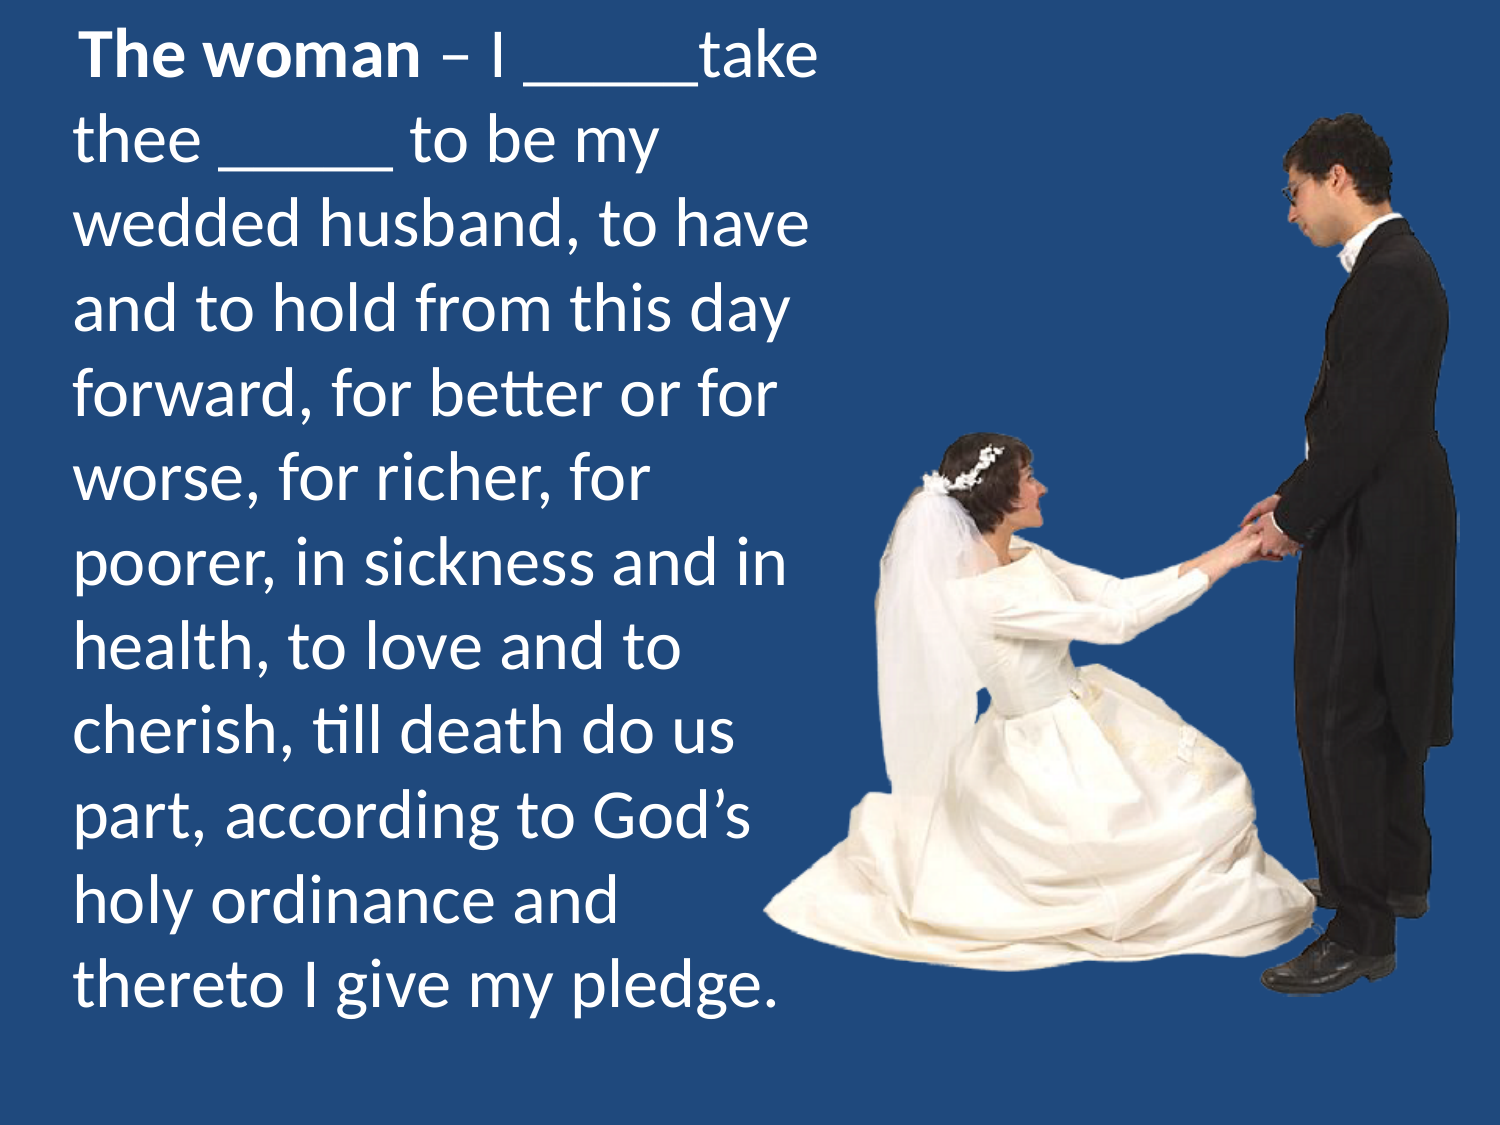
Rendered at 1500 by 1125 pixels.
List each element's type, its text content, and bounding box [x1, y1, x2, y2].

list The woman – I _____take thee _____ to be my wedded husband, to have and to hold from this day forward, for better or for worse, for richer, for poorer, in sickness and in health, to love and to cherish, till death do us part, according to God’s holy ordinance and thereto I give my pledge. [0, 0, 838, 1125]
picture [762, 112, 1460, 998]
